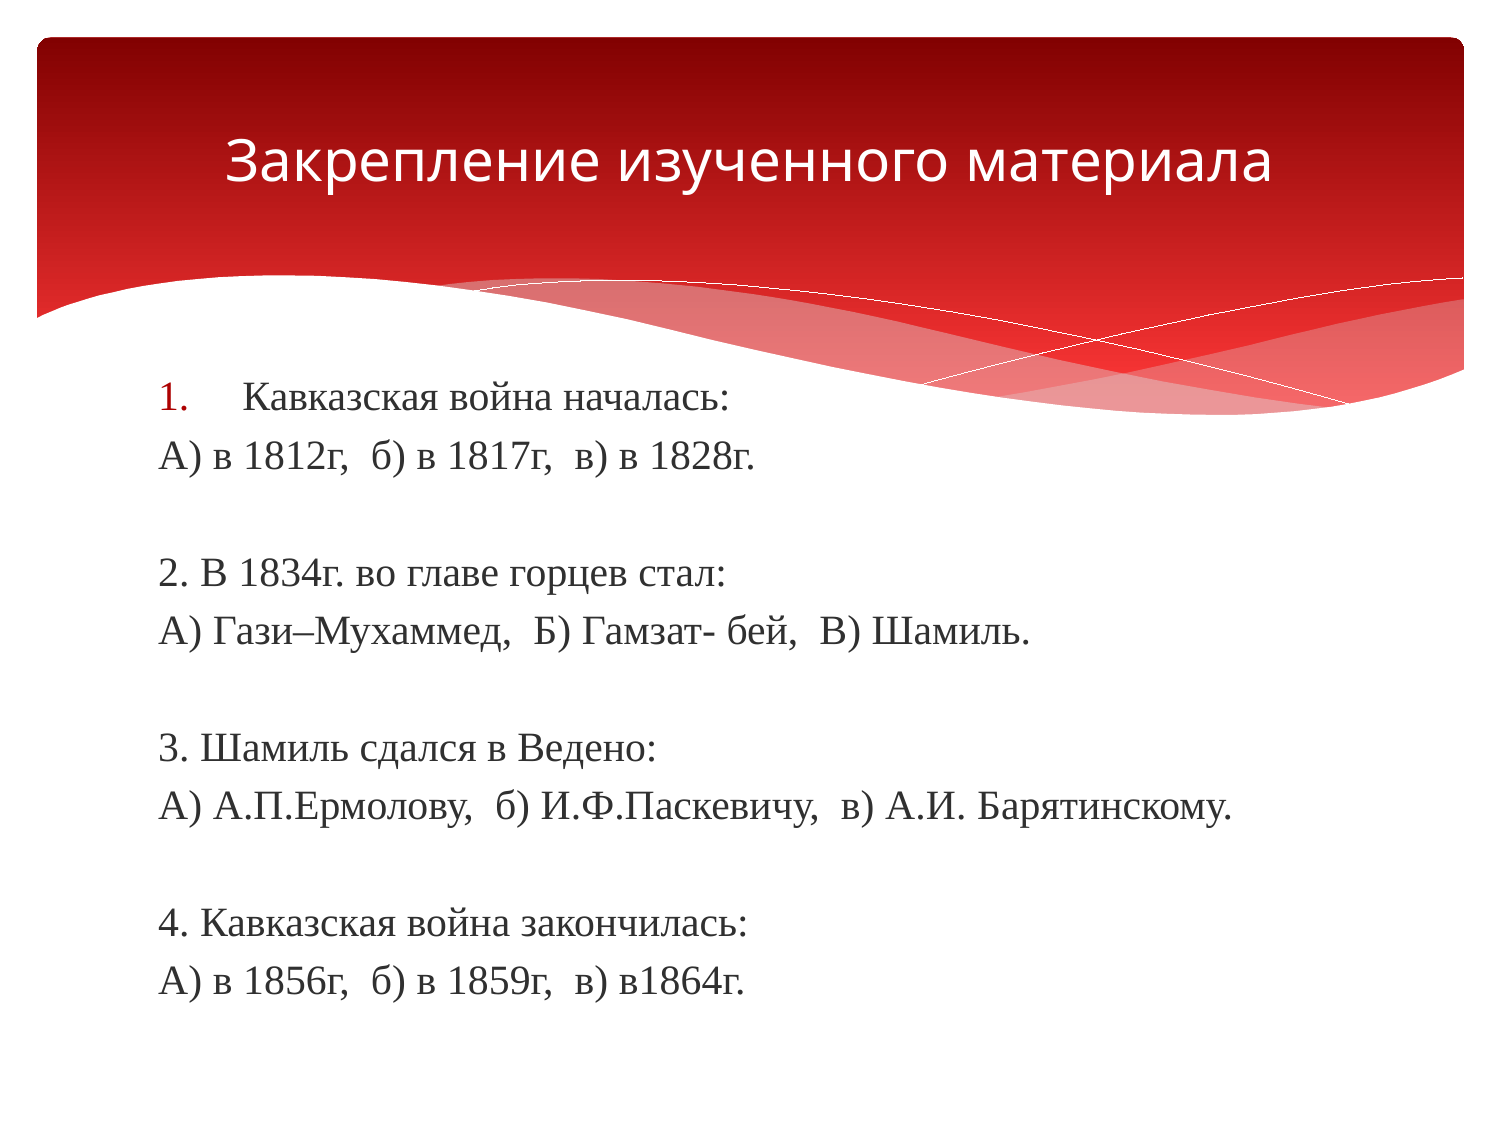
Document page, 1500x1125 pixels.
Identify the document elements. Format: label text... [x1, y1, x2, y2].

list Кавказская война началась: А) в 1812г, б) в 1817г, в) в 1828г. 2. В 1834г. во главе горцев стал: А) Гази–Мухаммед, Б) Гамзат- бей, В) Шамиль. 3. Шамиль сдался в Ведено: А) А.П.Ермолову, б) И.Ф.Паскевичу, в) А.И. Барятинскому. 4. Кавказская война закончилась: А) в 1856г, б) в 1859г, в) в1864г. [143, 361, 1359, 1005]
title Закрепление изученного материала [75, 55, 1425, 261]
